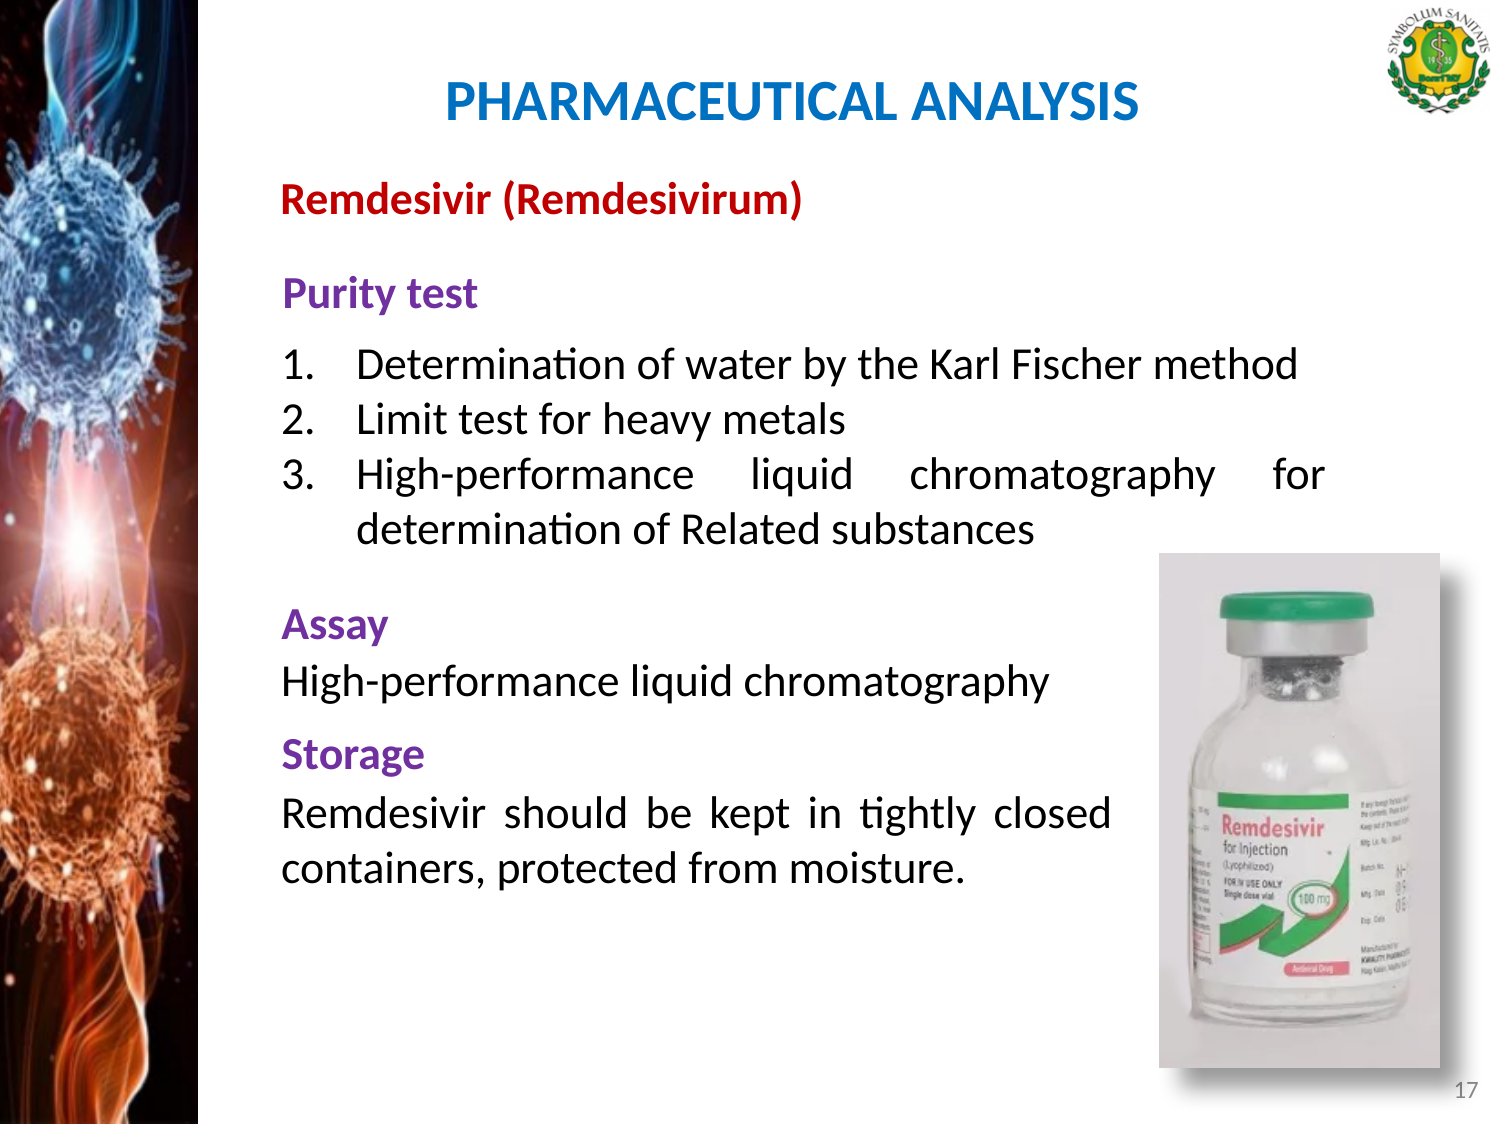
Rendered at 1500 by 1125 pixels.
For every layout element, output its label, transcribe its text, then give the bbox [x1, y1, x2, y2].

picture [1387, 6, 1492, 115]
text_box Remdesivir should be kept in tightly closed containers, protected from moisture. [266, 775, 1128, 900]
text_box Assay [266, 586, 404, 643]
slide_number 17 [1400, 1058, 1495, 1119]
text_box Determination of water by the Karl Fischer method Limit test for heavy metals High-performance liquid chromatography for determination of Related substances [266, 326, 1341, 561]
picture [0, 0, 198, 1124]
text_box High-performance liquid chromatography [266, 643, 1154, 714]
text_box Remdesivir (Remdesivirum) [265, 160, 1459, 231]
text_box Pharmaceutical analysis [203, 30, 1388, 173]
text_box Purity test [267, 255, 494, 326]
text_box Storage [266, 716, 441, 775]
picture [1159, 552, 1440, 1068]
